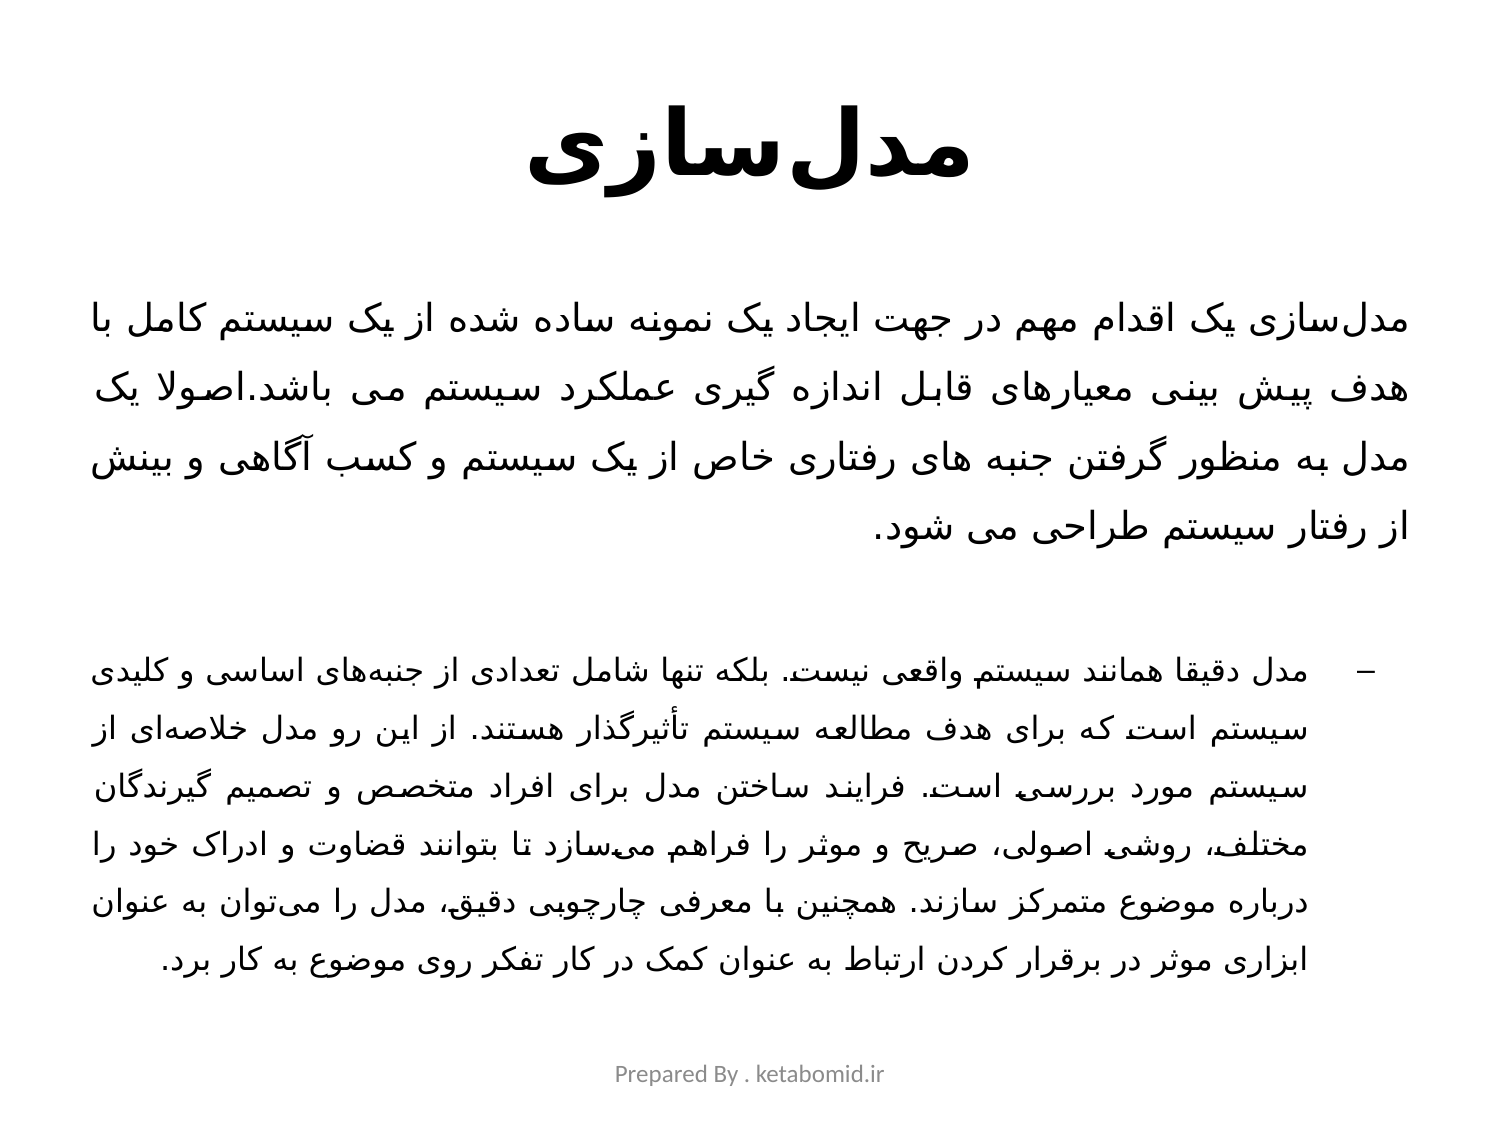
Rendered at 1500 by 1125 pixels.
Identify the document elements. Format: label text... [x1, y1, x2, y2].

list مدل‌سازی یک اقدام مهم در جهت ایجاد یک نمونه ساده شده از یک سیستم کامل با هدف پیش بینی معیارهای قابل اندازه گیری عملکرد سیستم می باشد.اصولا یک مدل به منظور گرفتن جنبه های رفتاری خاص از یک سیستم و کسب آگاهی و بینش از رفتار سیستم طراحی می شود. مدل دقیقا همانند سیستم واقعی نیست. بلکه تنها شامل تعدادی از جنبه‌های اساسی و کلیدی سیستم است که برای هدف مطالعه سیستم تأثیرگذار هستند. از این رو مدل خلاصه‌ای از سیستم مورد بررسی است. فرایند ساختن مدل برای افراد متخصص و تصمیم گیرندگان مختلف، روشی اصولی، صریح و موثر را فراهم می‌سازد تا بتوانند قضاوت و ادراک خود را درباره موضوع متمرکز سازند. همچنین با معرفی چارچوبی دقیق، مدل را می‌توان به عنوان ابزاری موثر در برقرار کردن ارتباط به عنوان کمک در کار تفکر روی موضوع به کار برد. [74, 262, 1426, 1006]
title مدل‌سازی [74, 44, 1426, 233]
footer Prepared By . ketabomid.ir [512, 1042, 988, 1103]
